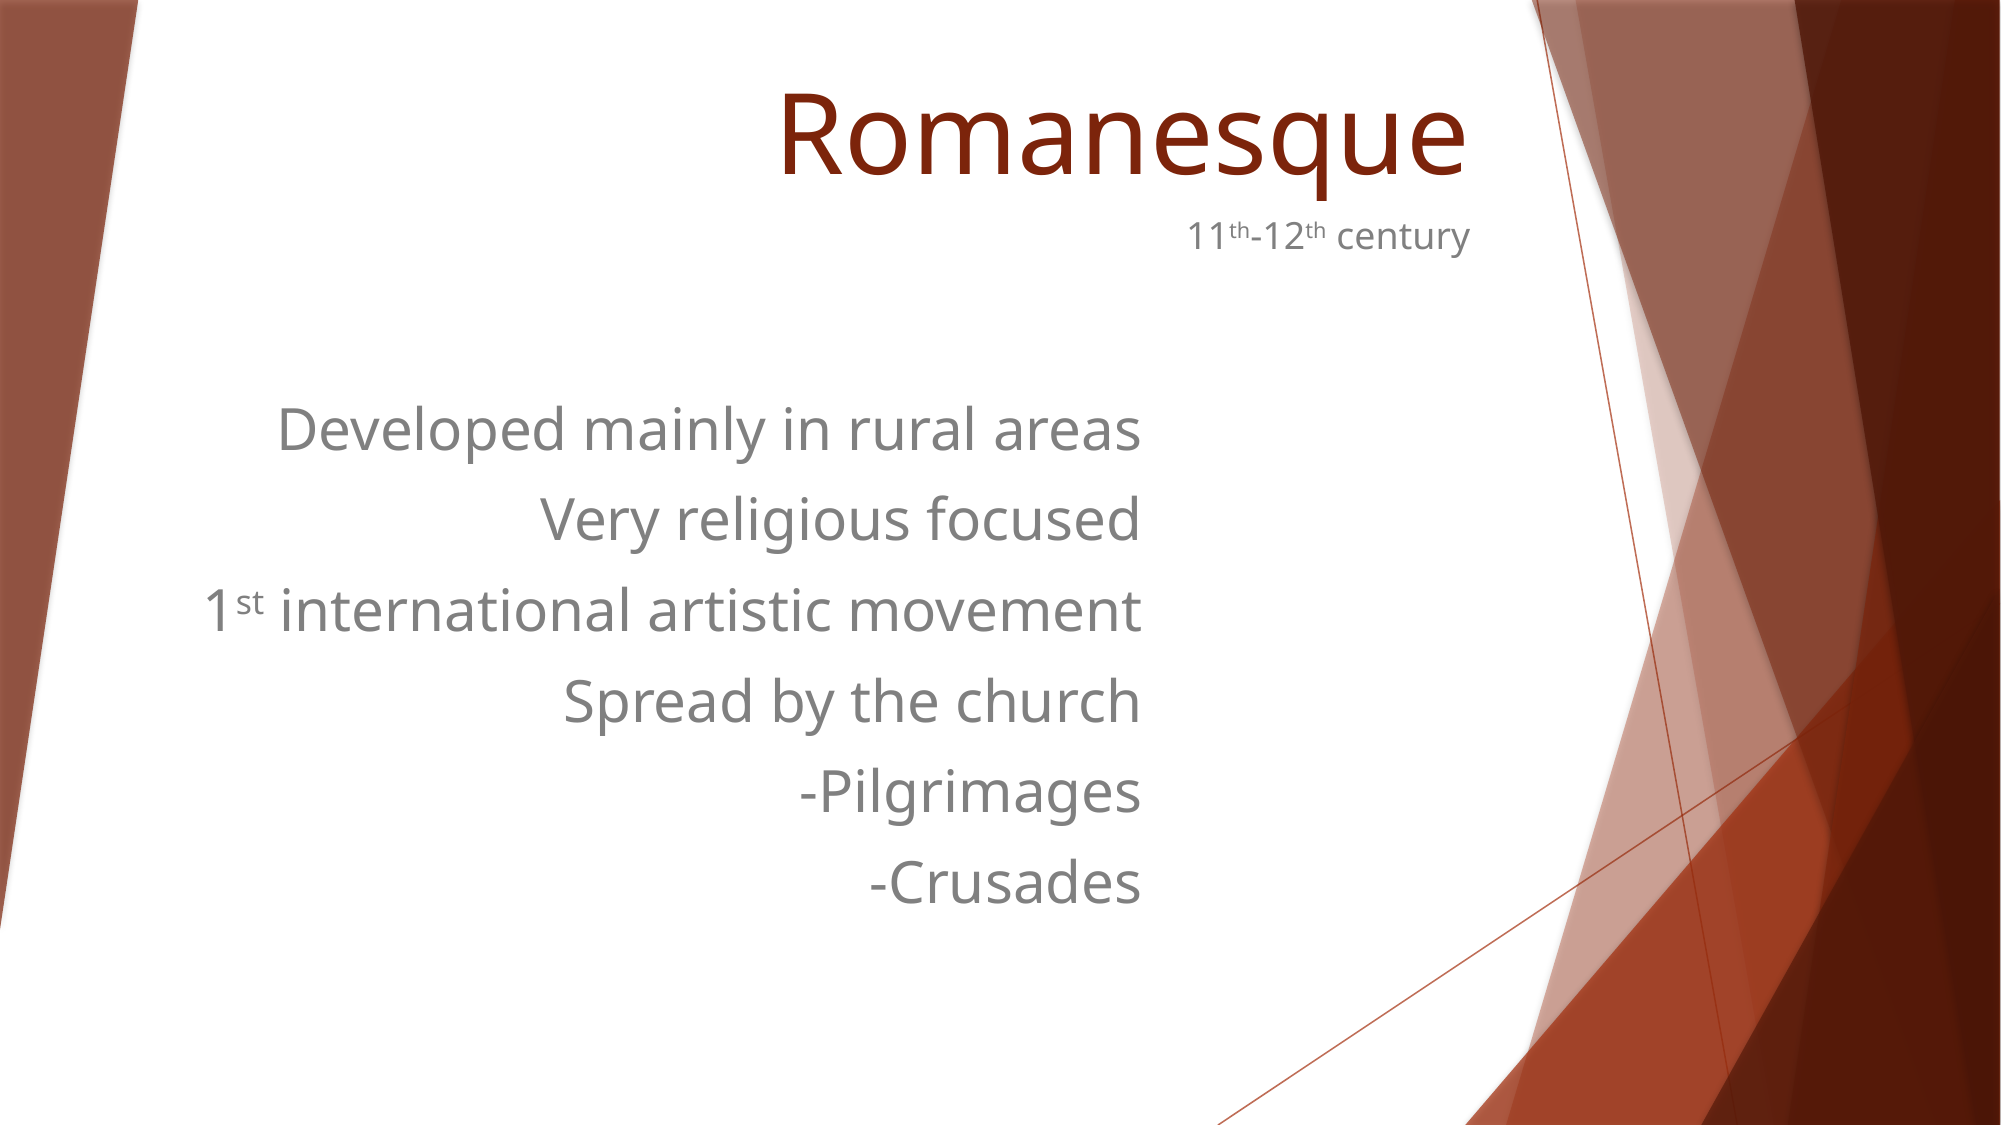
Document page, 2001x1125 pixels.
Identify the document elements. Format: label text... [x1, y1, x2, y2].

title Romanesque [211, 0, 1486, 204]
text_box Developed mainly in rural areas Very religious focused 1st international artistic movement Spread by the church -Pilgrimages -Crusades [0, 384, 1158, 1021]
subtitle 11th-12th century [211, 204, 1486, 385]
